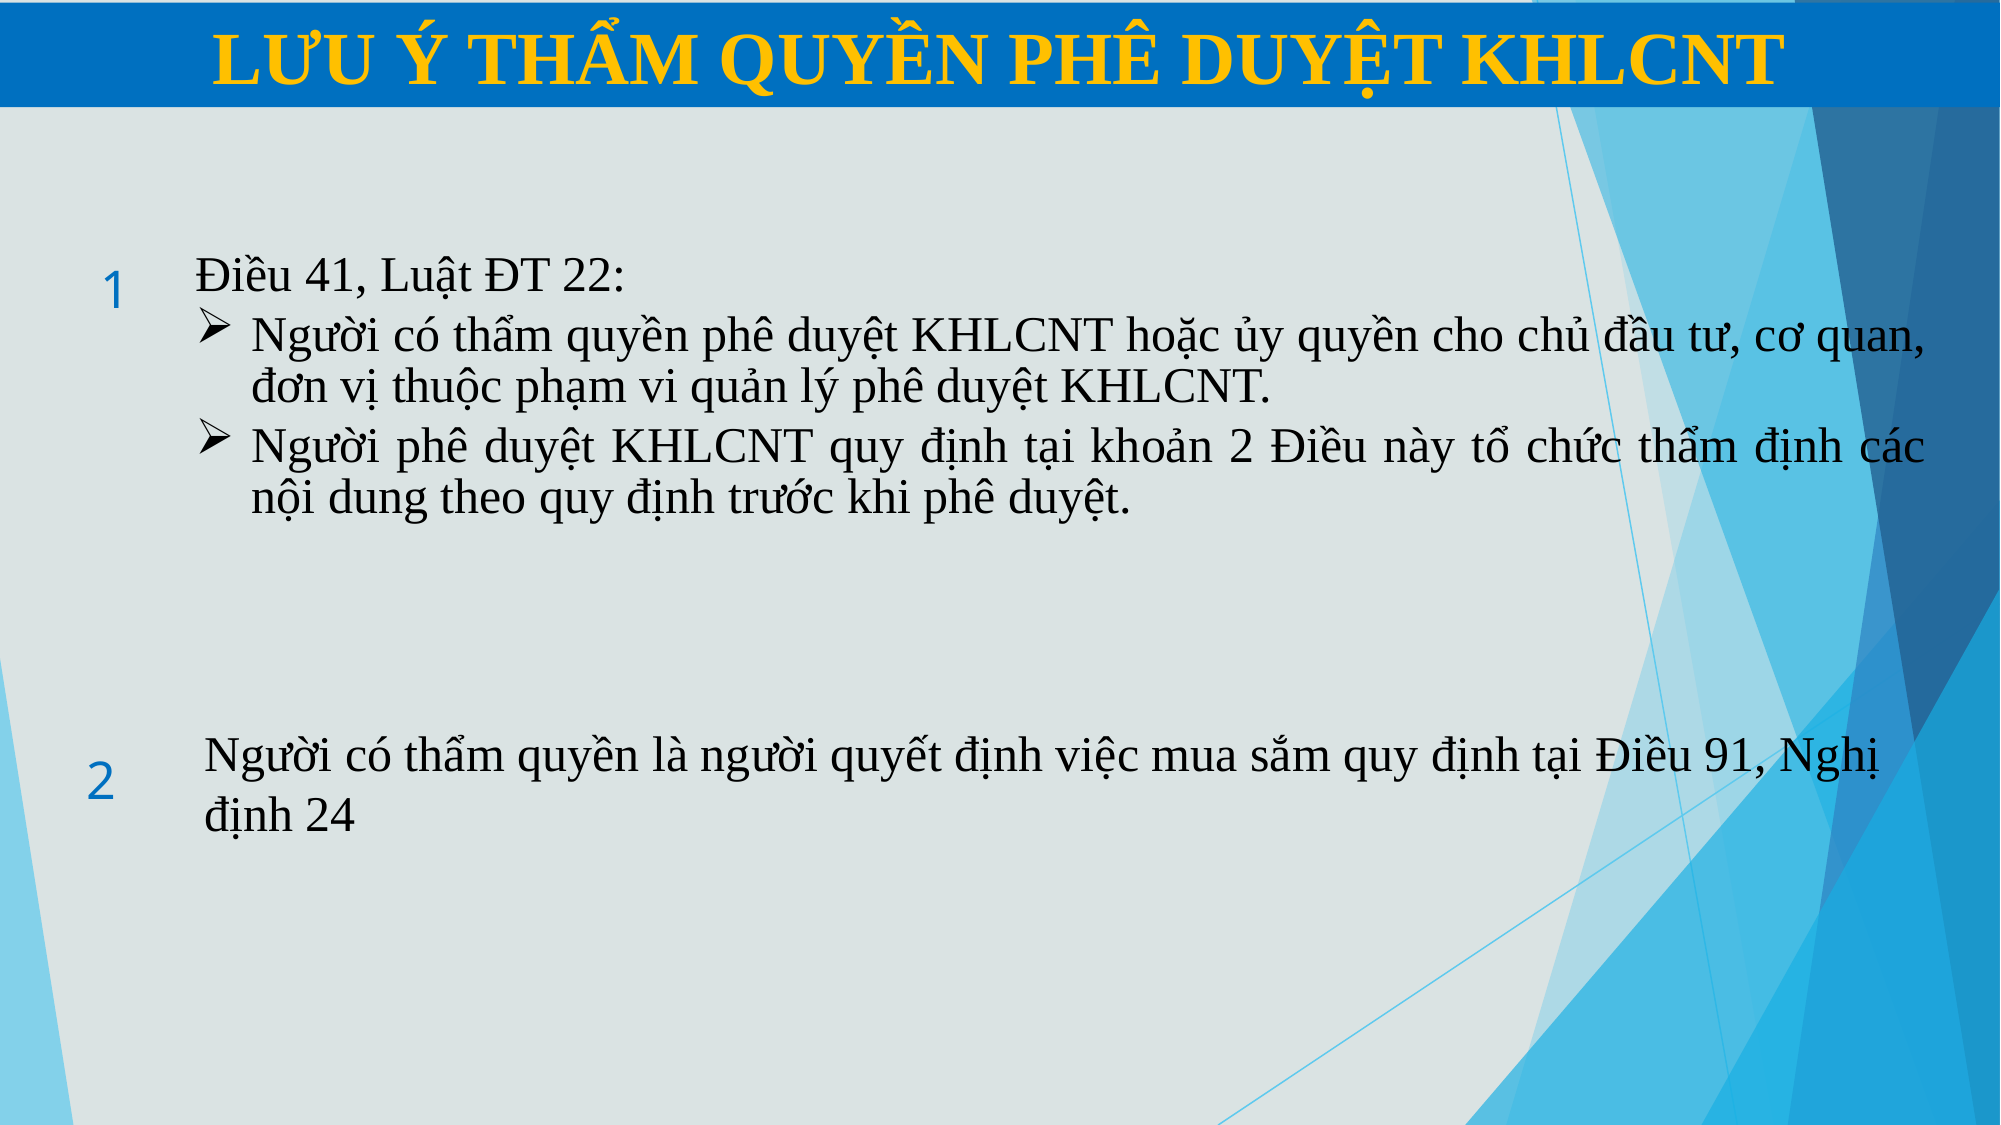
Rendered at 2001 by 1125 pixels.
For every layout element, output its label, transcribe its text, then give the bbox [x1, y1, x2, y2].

text_box 1 [98, 254, 131, 320]
text_box LƯU Ý THẨM QUYỀN PHÊ DUYỆT KHLCNT [0, 2, 1216, 108]
text_box Người có thẩm quyền là người quyết định việc mua sắm quy định tại Điều 91, Nghị định 24 [185, 712, 1216, 842]
text_box [0, 658, 74, 1125]
text_box 2 [84, 745, 117, 811]
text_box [1216, 0, 2000, 1125]
text_box Điều 41, Luật ĐT 22: Người có thẩm quyền phê duyệt KHLCNT hoặc ủy quyền cho chủ đầu tư, cơ quan, đơn vị thuộc phạm vi quản lý phê duyệt KHLCNT. Người phê duyệt KHLCNT quy định tại khoản 2 Điều này tổ chức thẩm định các nội dung theo quy định trước khi phê duyệt. [193, 241, 1216, 525]
